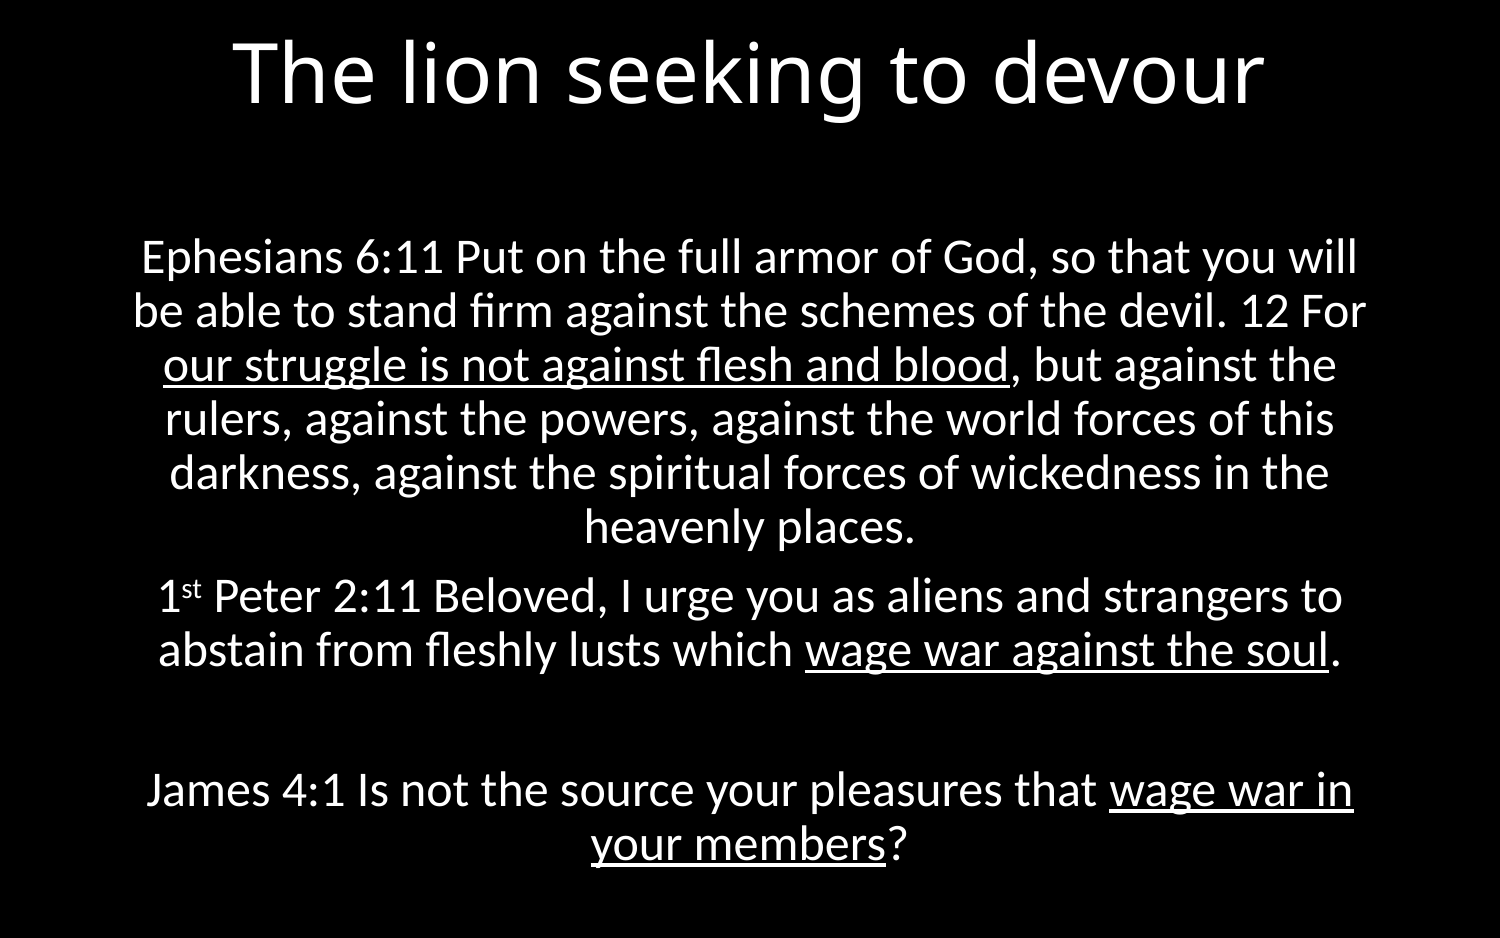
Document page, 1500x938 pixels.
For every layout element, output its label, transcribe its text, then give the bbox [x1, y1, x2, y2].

list Ephesians 6:11 Put on the full armor of God, so that you will be able to stand firm against the schemes of the devil. 12 For our struggle is not against flesh and blood, but against the rulers, against the powers, against the world forces of this darkness, against the spiritual forces of wickedness in the heavenly places. 1st Peter 2:11 Beloved, I urge you as aliens and strangers to abstain from fleshly lusts which wage war against the soul. James 4:1 Is not the source your pleasures that wage war in your members? [103, 146, 1397, 932]
title The lion seeking to devour [202, 6, 1298, 146]
